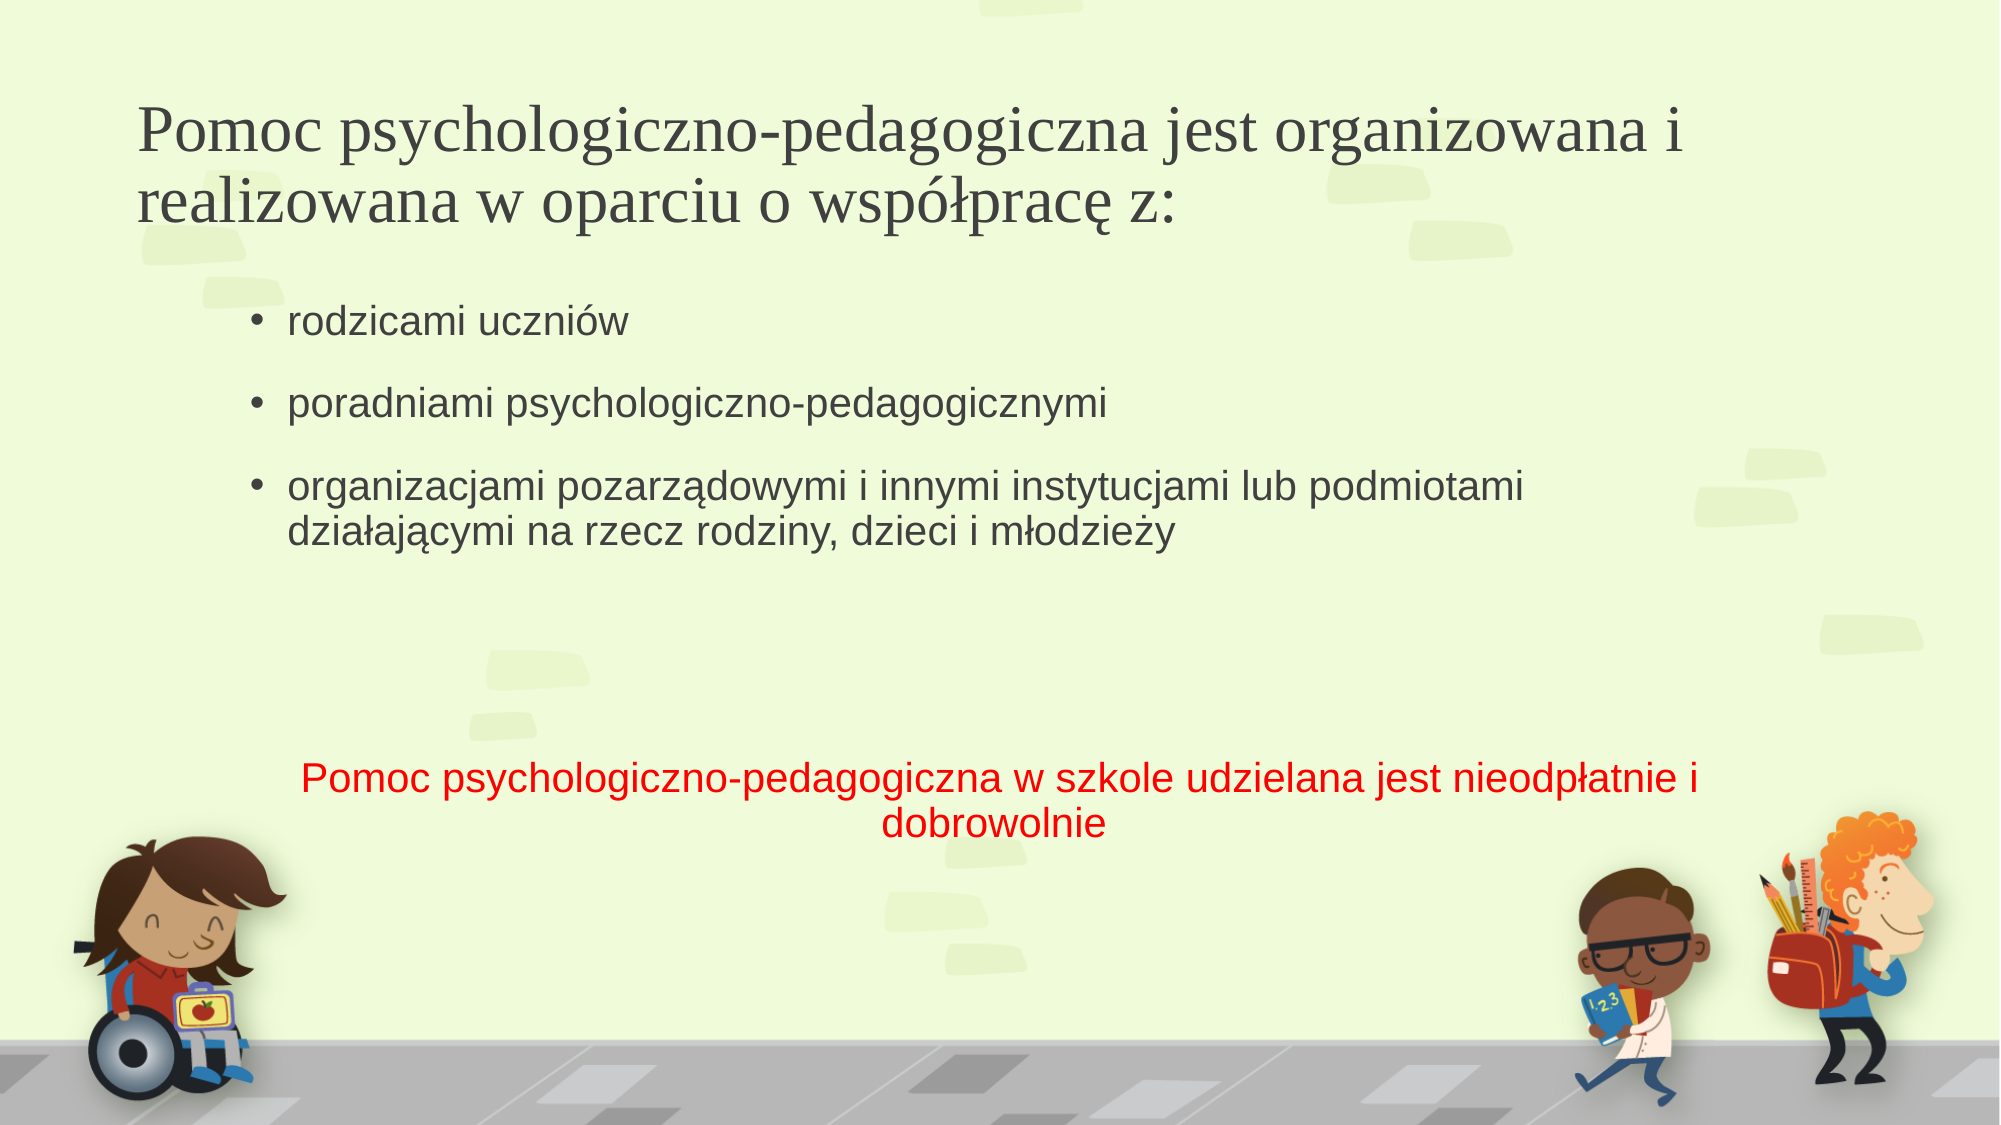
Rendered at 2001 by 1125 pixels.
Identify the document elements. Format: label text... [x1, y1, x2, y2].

picture [0, 0, 2000, 1125]
title Pomoc psychologiczno-pedagogiczna jest organizowana i realizowana w oparciu o współpracę z: [137, 59, 1750, 238]
list rodzicami uczniów poradniami psychologiczno-pedagogicznymi organizacjami pozarządowymi i innymi instytucjami lub podmiotami działającymi na rzecz rodziny, dzieci i młodzieży Pomoc psychologiczno-pedagogiczna w szkole udzielana jest nieodpłatnie i dobrowolnie [249, 299, 1750, 965]
